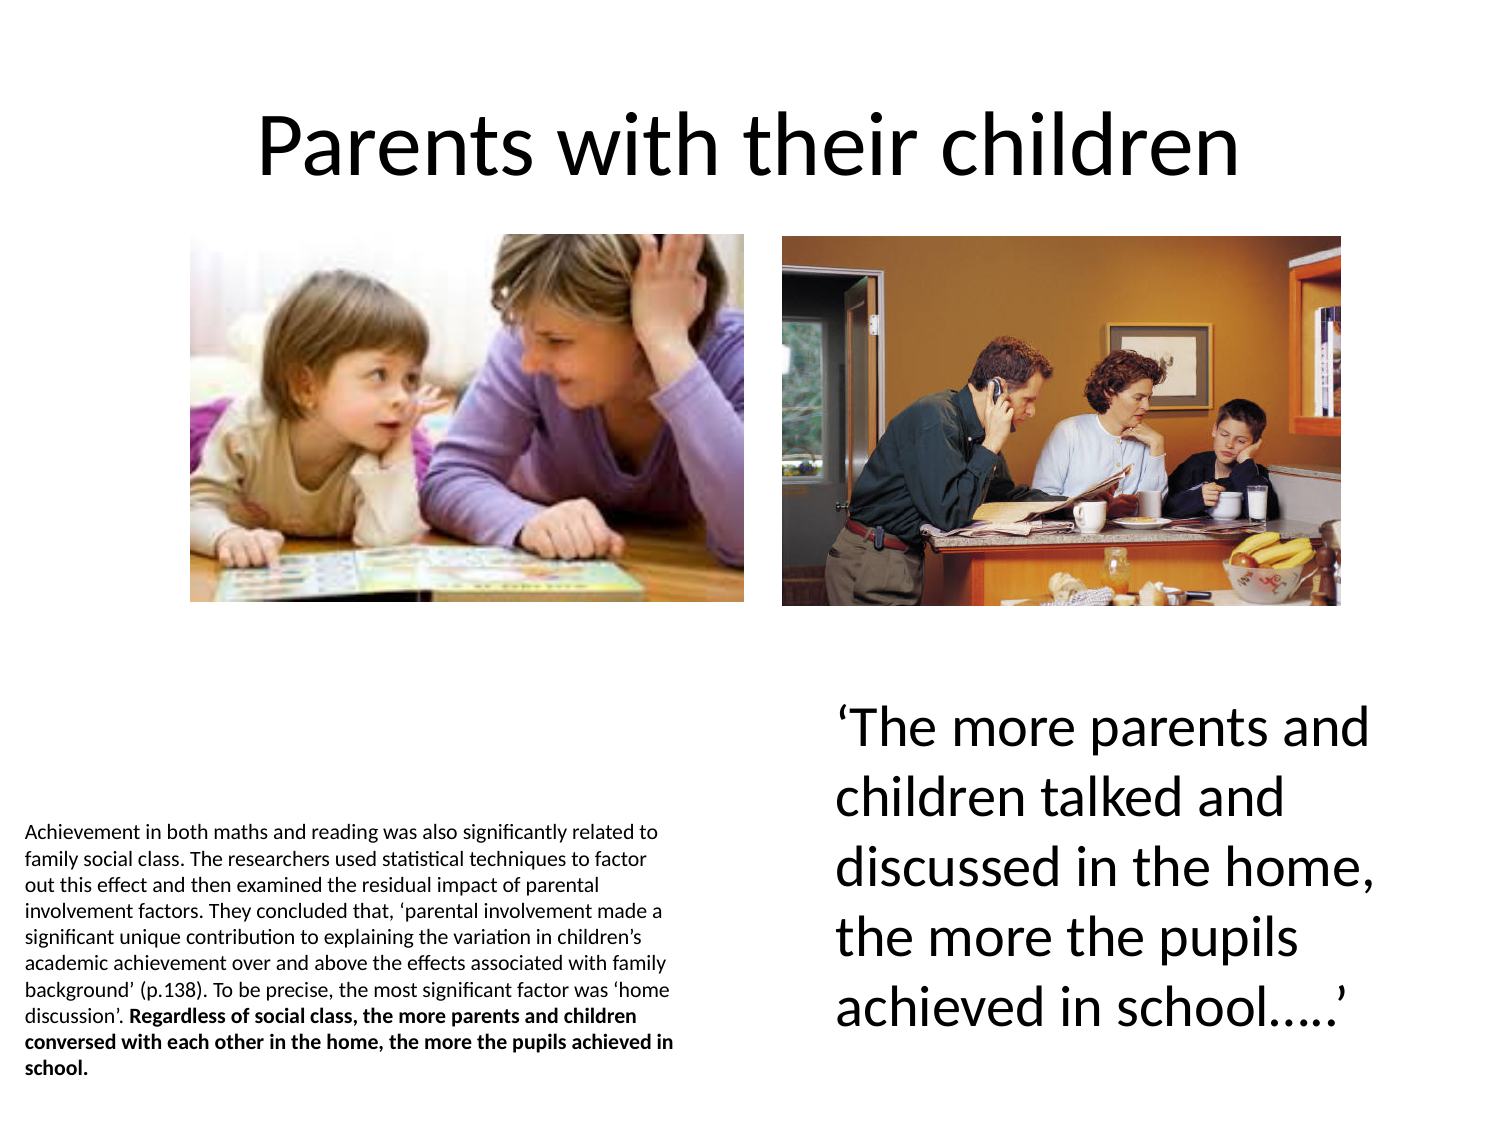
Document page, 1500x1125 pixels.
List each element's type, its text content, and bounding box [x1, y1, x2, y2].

picture [781, 236, 1341, 606]
picture [190, 234, 745, 602]
text_box ‘The more parents and children talked and discussed in the home, the more the pupils achieved in school…..’ [820, 680, 1412, 1046]
text_box Achievement in both maths and reading was also significantly related to family social class. The researchers used statistical techniques to factor out this effect and then examined the residual impact of parental involvement factors. They concluded that, ‘parental involvement made a significant unique contribution to explaining the variation in children’s academic achievement over and above the effects associated with family background’ (p.138). To be precise, the most significant factor was ‘home discussion’. Regardless of social class, the more parents and children conversed with each other in the home, the more the pupils achieved in school. [10, 810, 695, 1088]
title Parents with their children [75, 45, 1425, 233]
